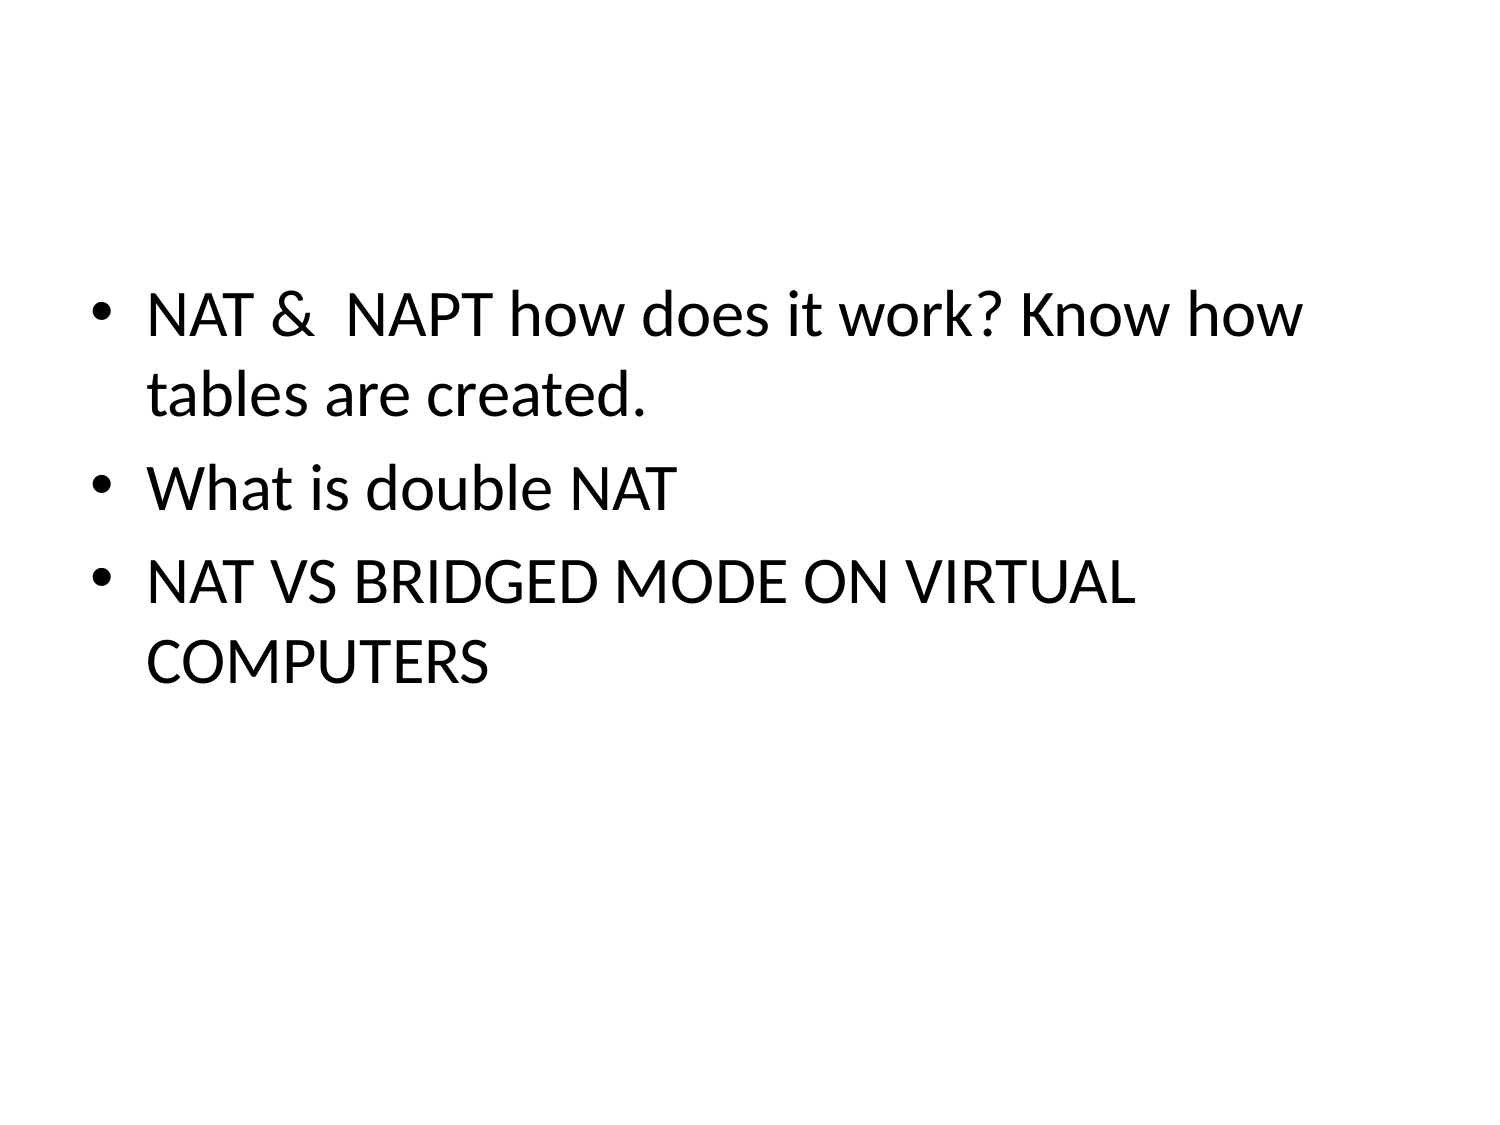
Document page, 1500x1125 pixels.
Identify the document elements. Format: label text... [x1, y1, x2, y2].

list NAT & NAPT how does it work? Know how tables are created. What is double NAT NAT VS BRIDGED MODE ON VIRTUAL COMPUTERS [75, 262, 1425, 1005]
